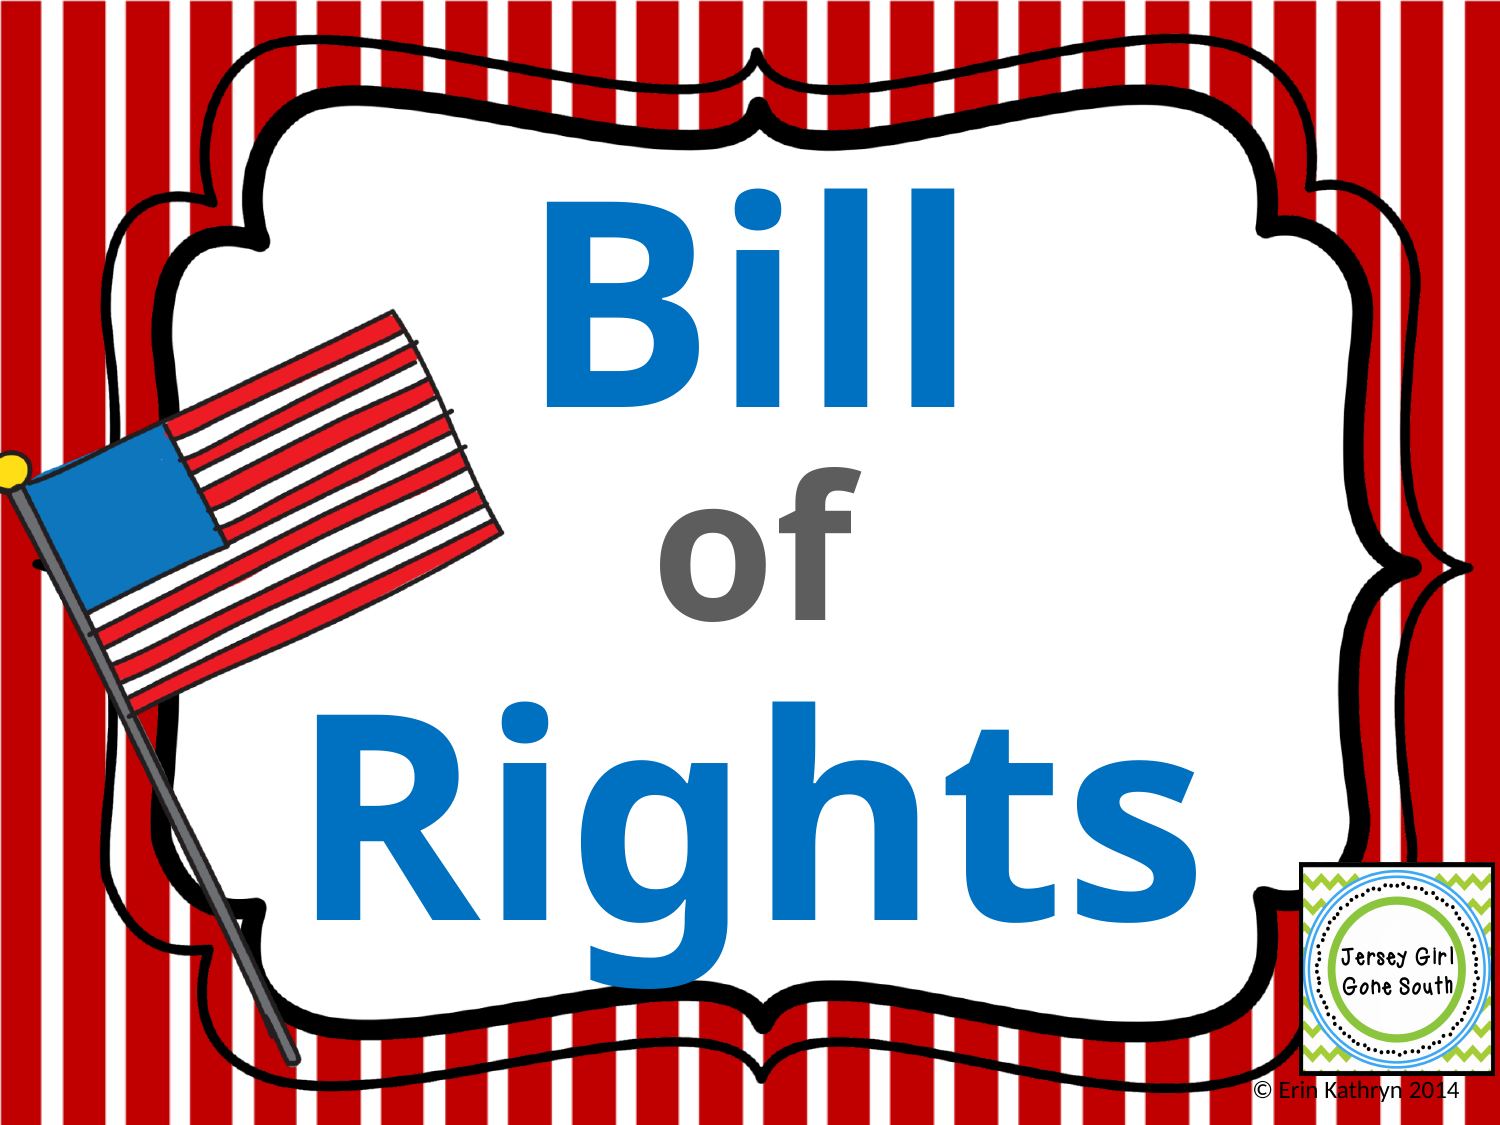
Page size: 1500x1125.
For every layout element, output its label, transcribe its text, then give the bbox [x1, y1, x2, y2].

text_box © Erin Kathryn 2014 [1322, 1085, 1482, 1111]
picture [0, 0, 1500, 1125]
